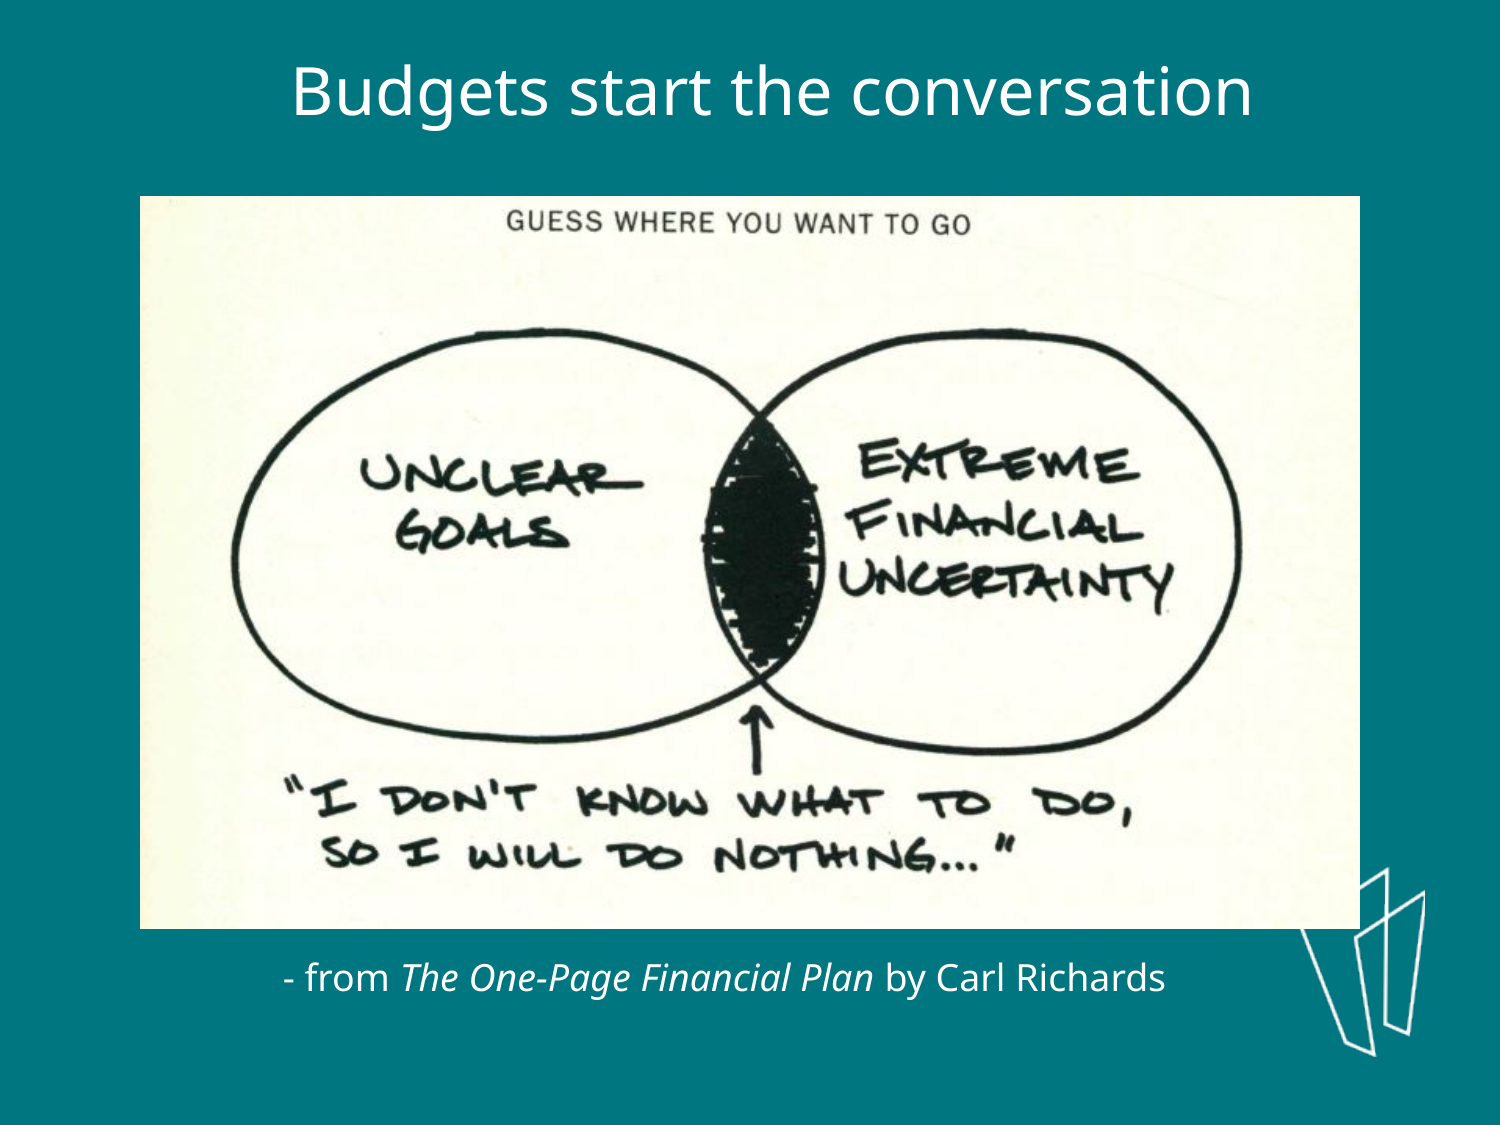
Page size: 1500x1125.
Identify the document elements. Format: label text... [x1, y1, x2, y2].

list Budgets start the conversation [256, 41, 1290, 145]
picture [140, 195, 1360, 930]
text_box - from The One-Page Financial Plan by Carl Richards [268, 946, 1290, 1007]
